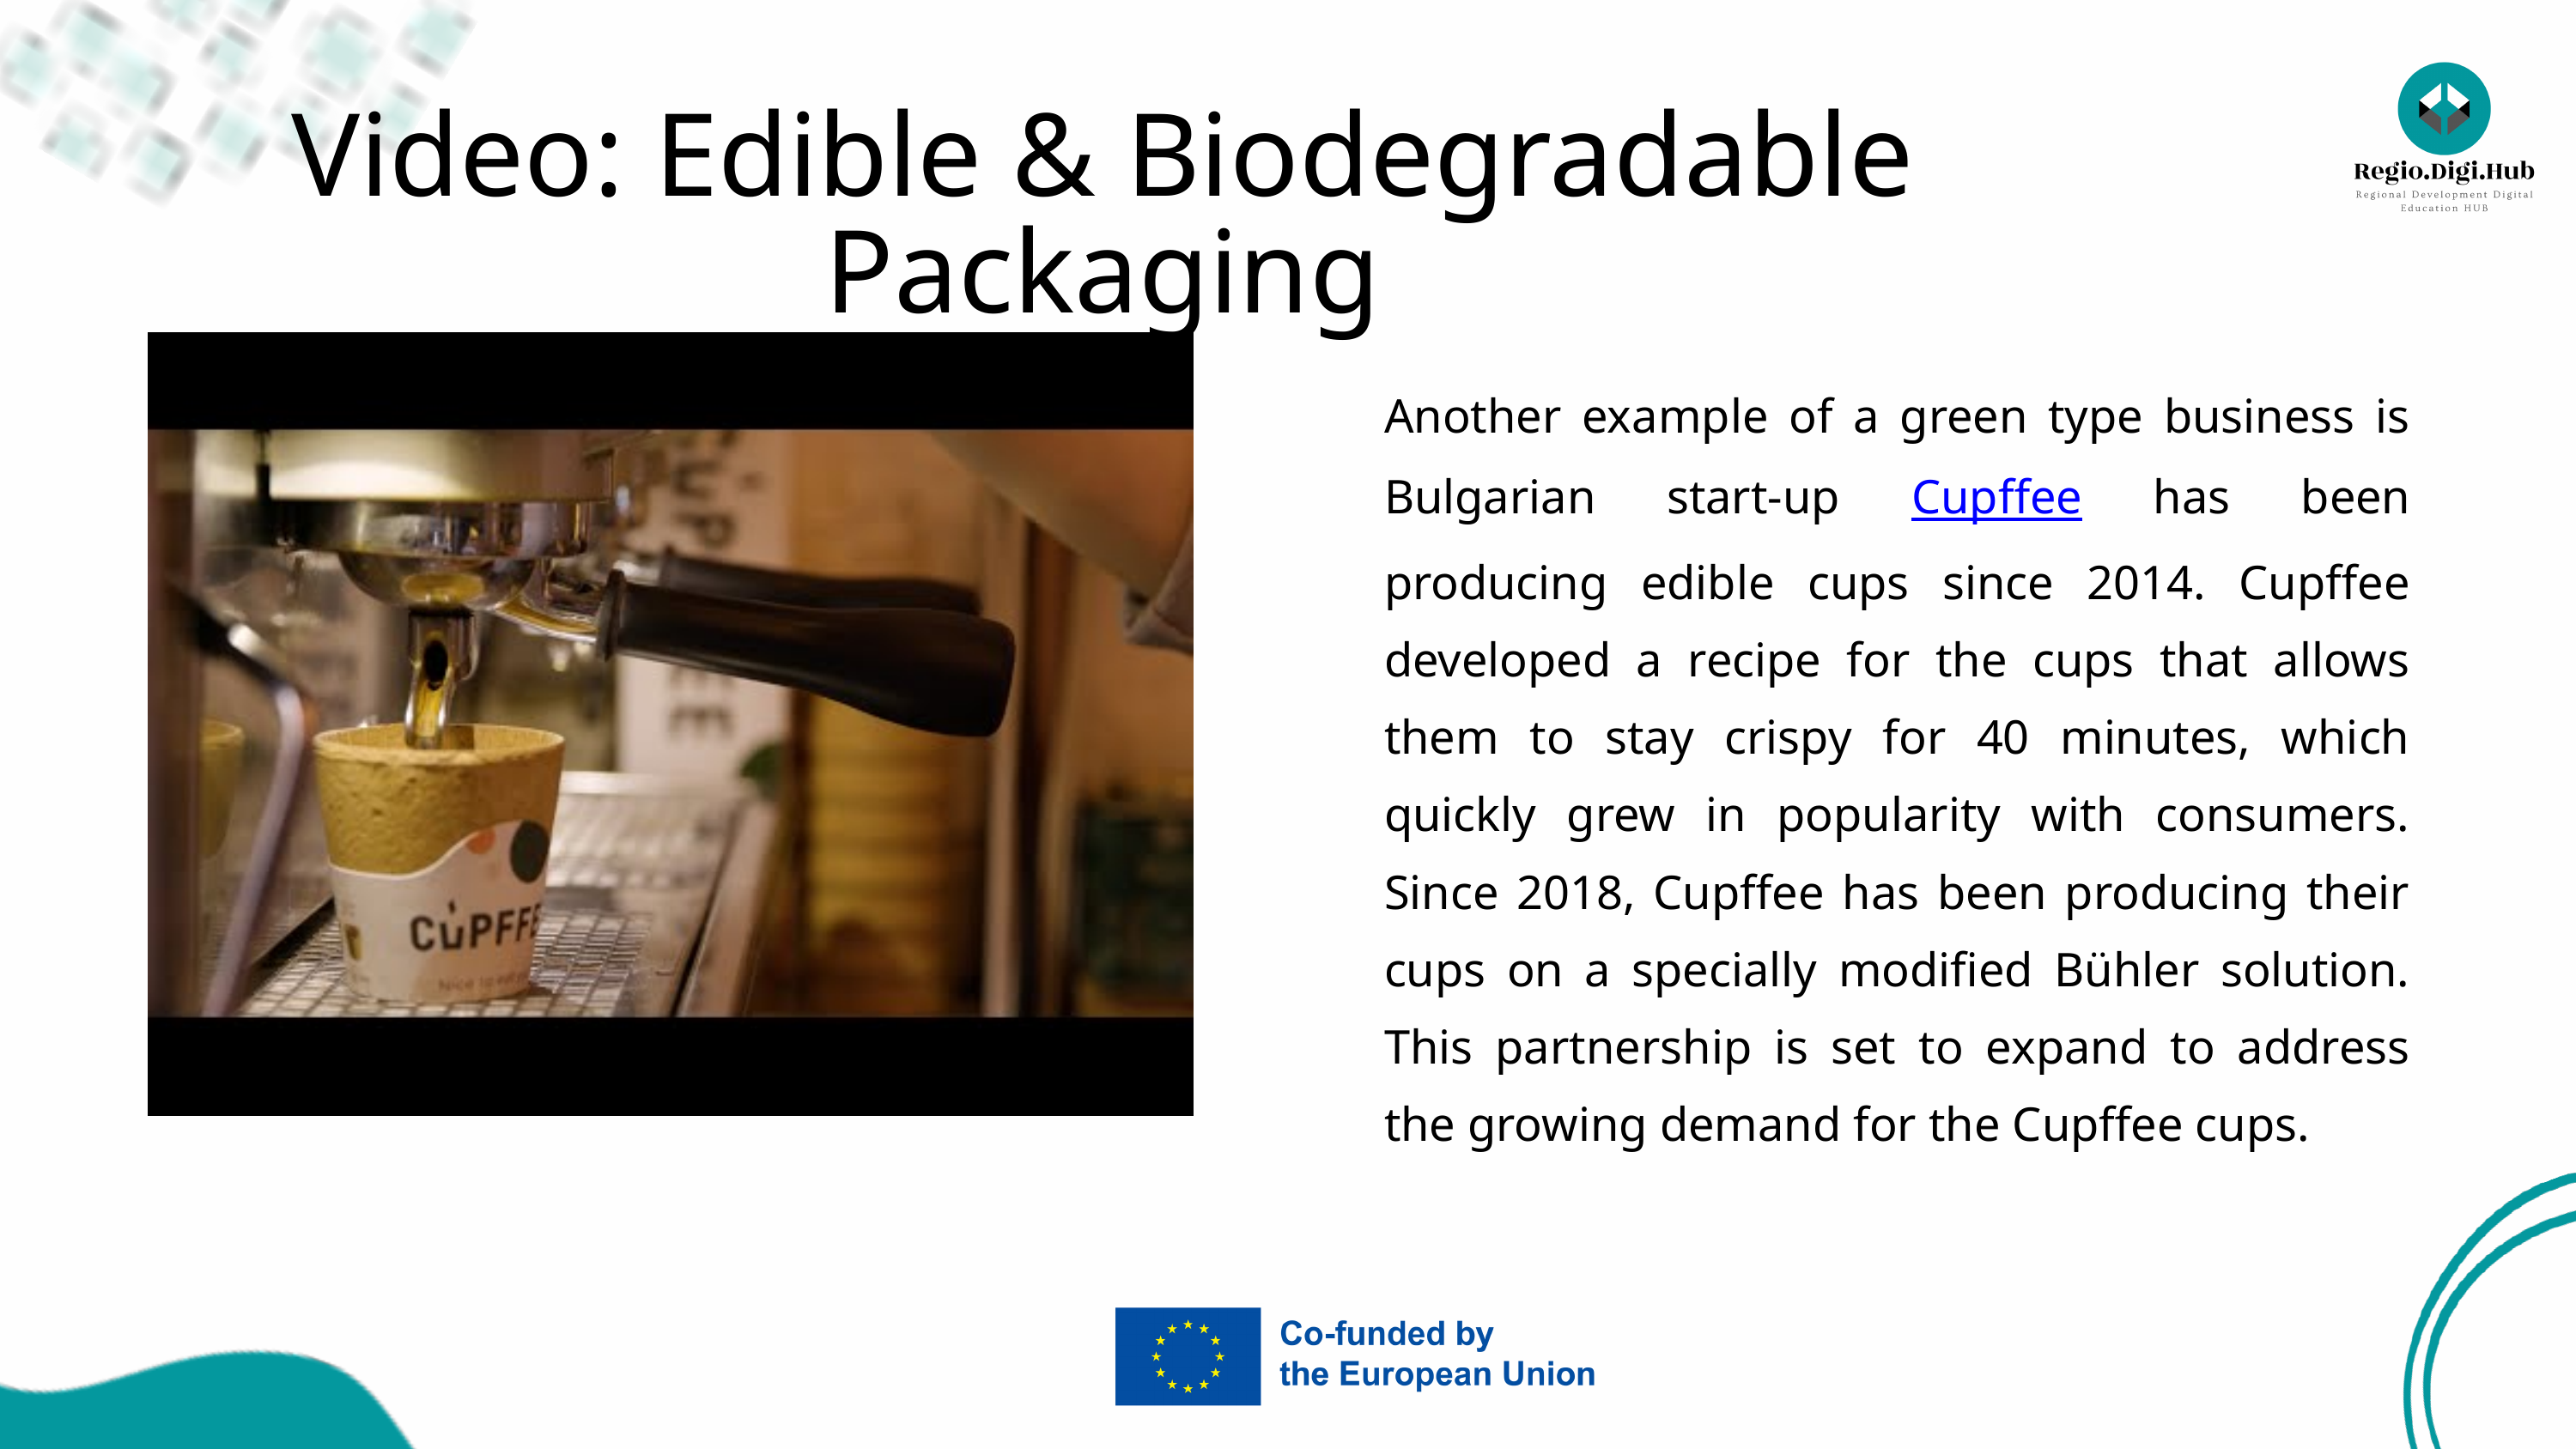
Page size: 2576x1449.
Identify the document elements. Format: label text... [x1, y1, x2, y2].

picture [2312, 0, 2576, 264]
text_box Another example of a green type business is Bulgarian start-up Cupffee has been producing edible cups since 2014. Cupffee developed a recipe for the cups that allows them to stay crispy for 40 minutes, which quickly grew in popularity with consumers. Since 2018, Cupffee has been producing their cups on a specially modified Bühler solution. This partnership is set to expand to address the growing demand for the Cupffee cups. [1384, 365, 2411, 1294]
picture [1108, 1301, 1631, 1412]
text_box Video: Edible & Biodegradable Packaging [113, 102, 2092, 336]
picture [2354, 1132, 2576, 1449]
picture [0, 0, 481, 223]
picture [148, 332, 1194, 1117]
picture [0, 1178, 663, 1449]
